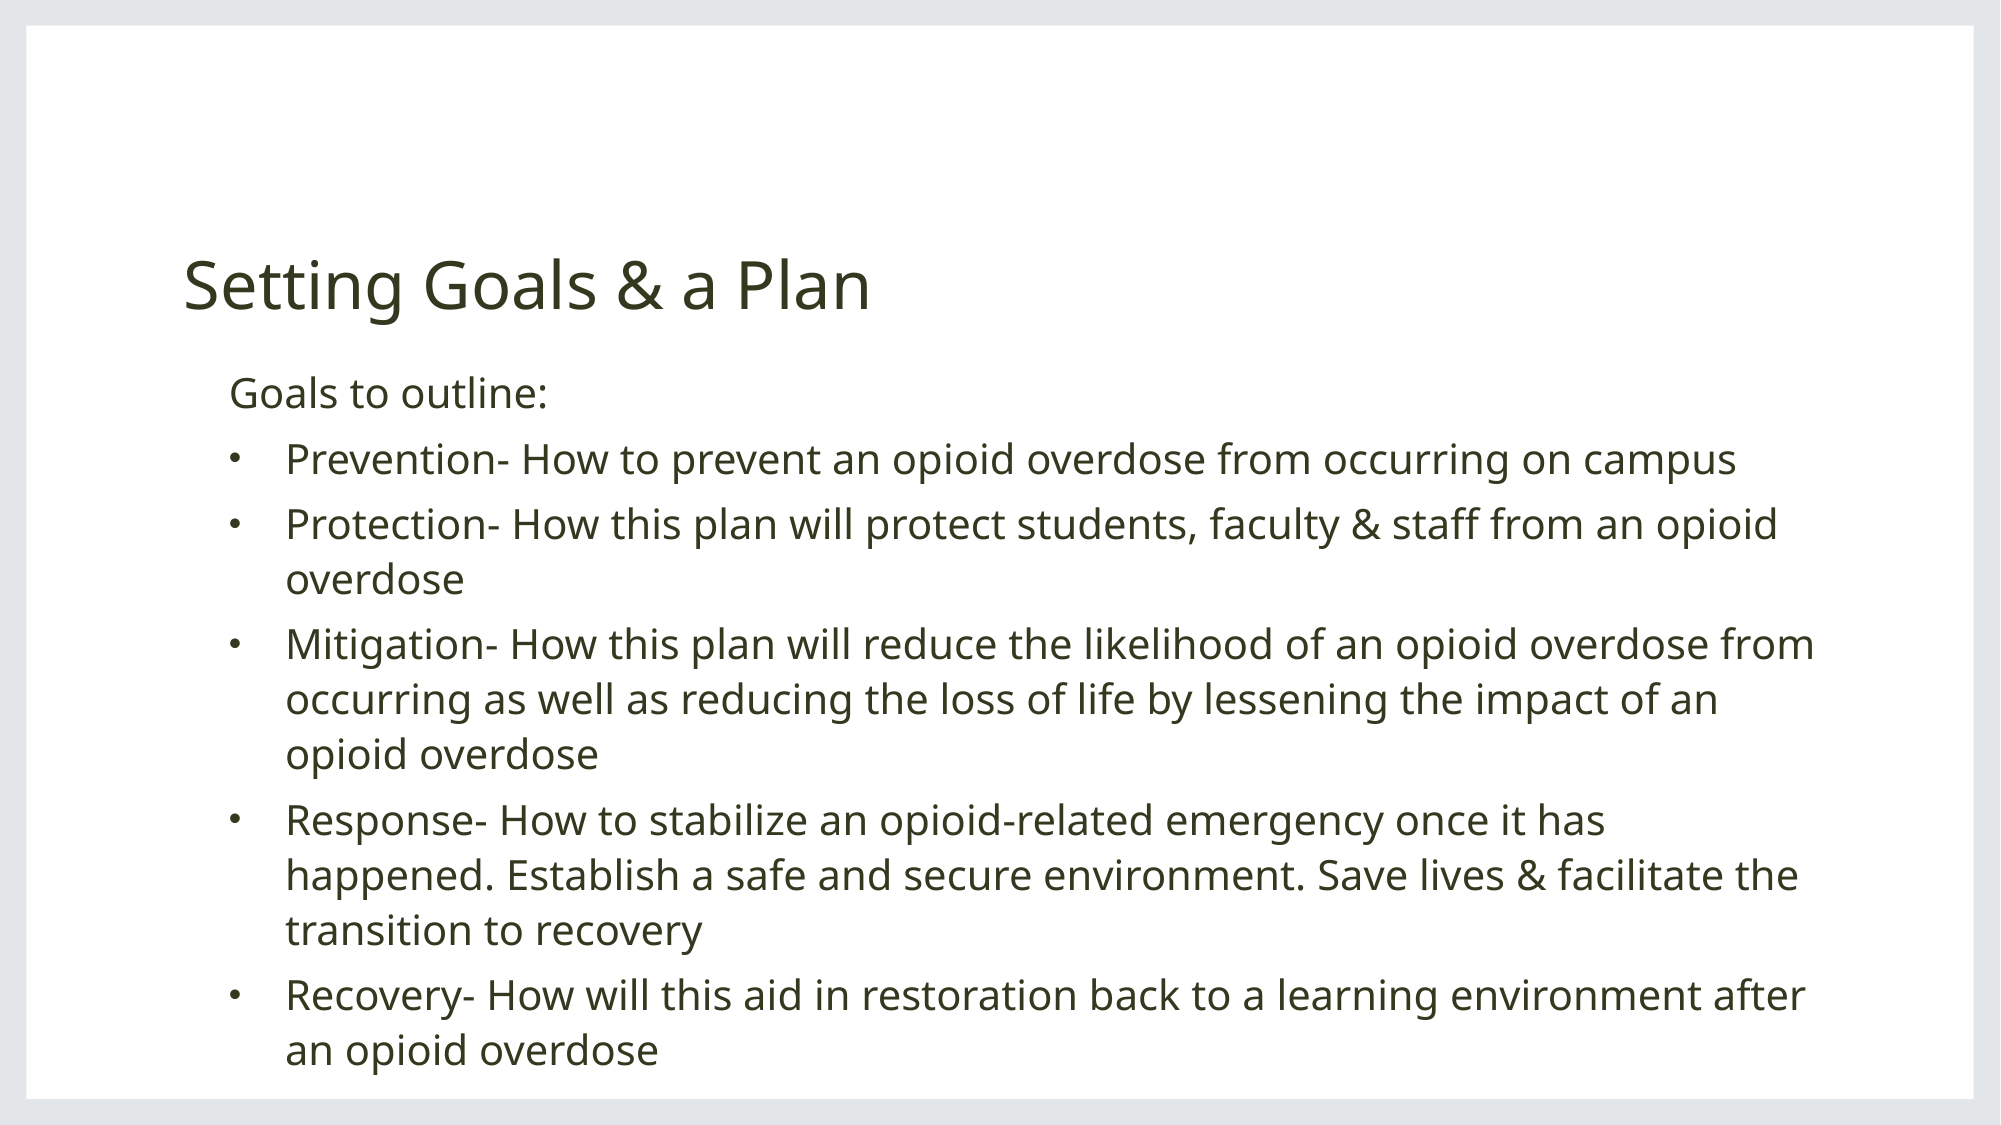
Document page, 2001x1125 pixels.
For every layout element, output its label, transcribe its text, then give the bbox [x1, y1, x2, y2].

title Setting Goals & a Plan [168, 118, 1832, 331]
list Goals to outline: Prevention- How to prevent an opioid overdose from occurring on campus Protection- How this plan will protect students, faculty & staff from an opioid overdose Mitigation- How this plan will reduce the likelihood of an opioid overdose from occurring as well as reducing the loss of life by lessening the impact of an opioid overdose Response- How to stabilize an opioid-related emergency once it has happened. Establish a safe and secure environment. Save lives & facilitate the transition to recovery Recovery- How will this aid in restoration back to a learning environment after an opioid overdose [168, 354, 1832, 902]
